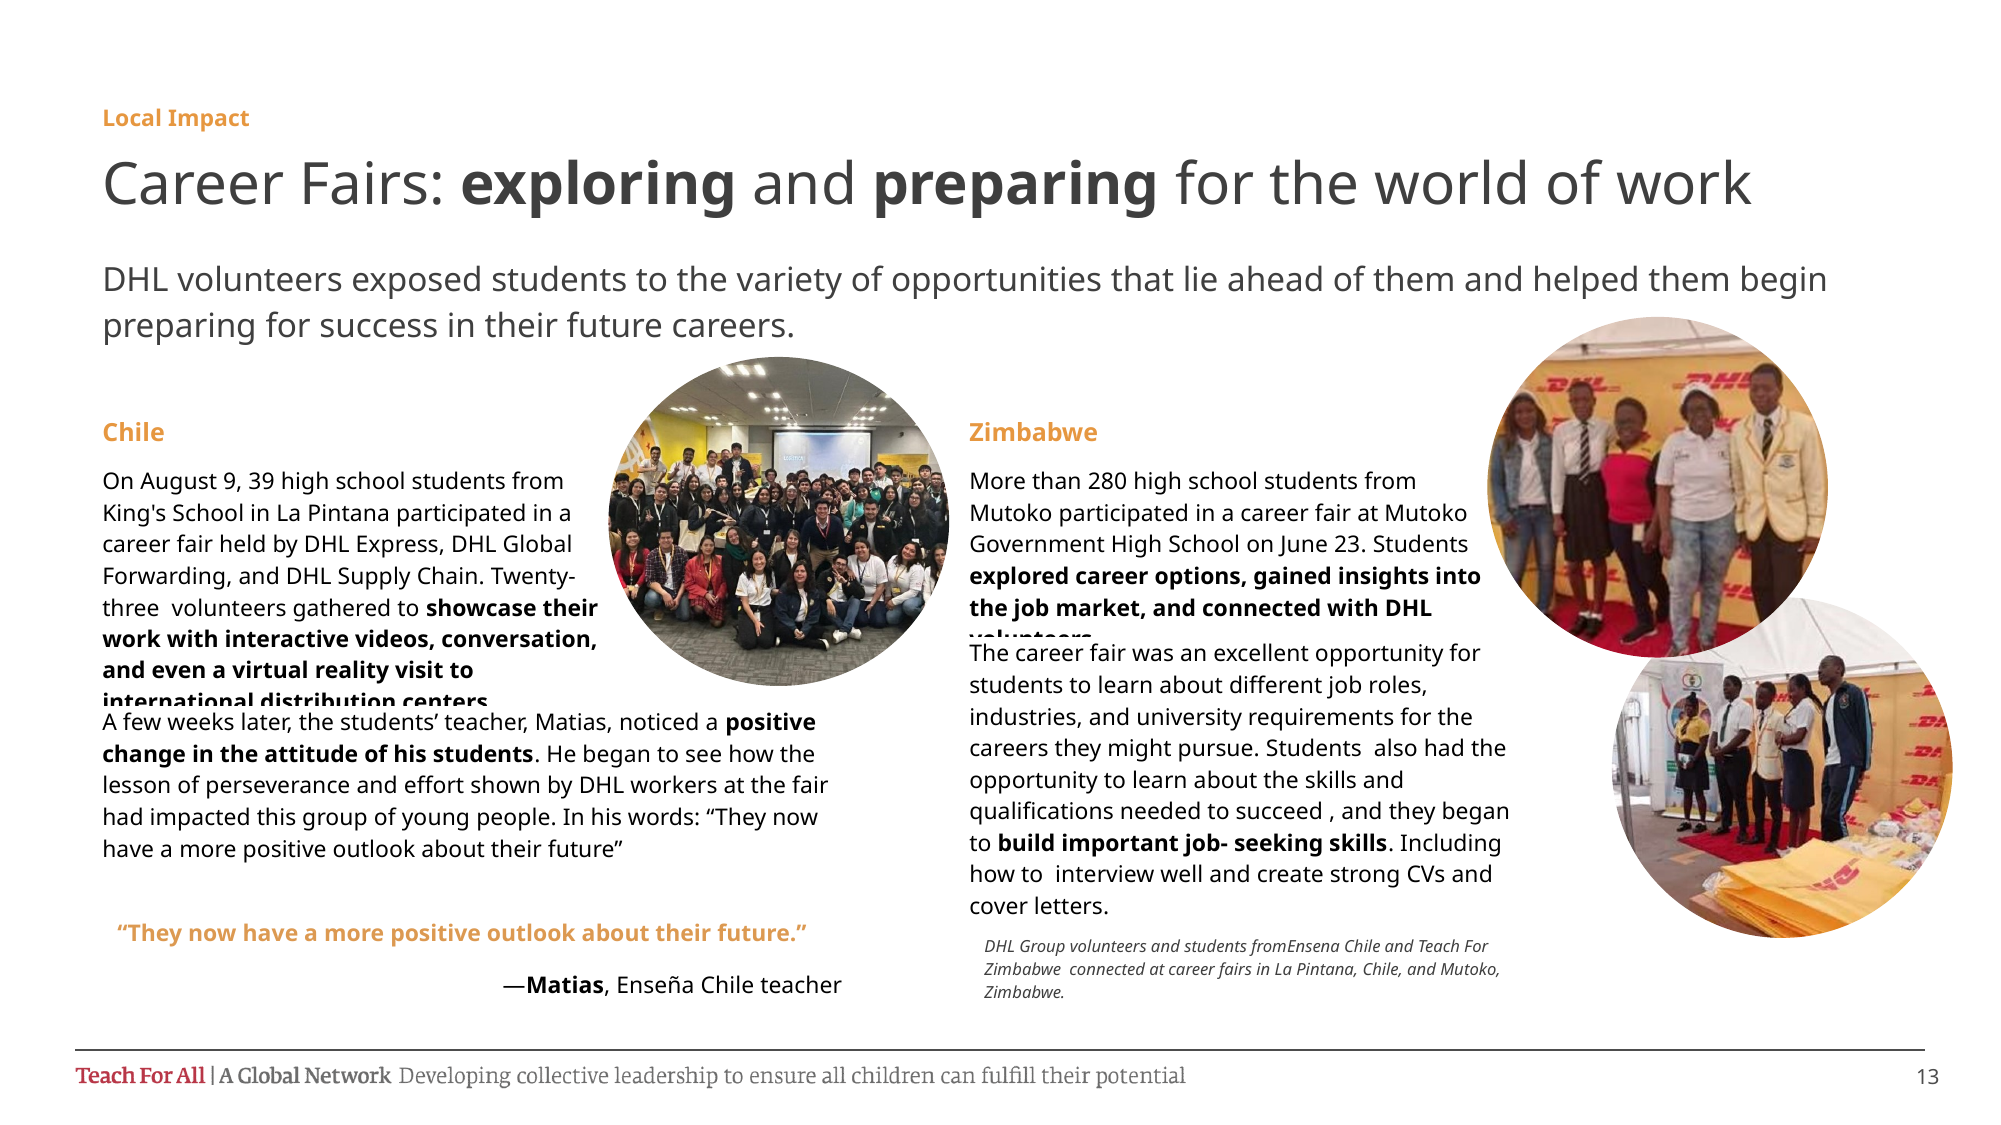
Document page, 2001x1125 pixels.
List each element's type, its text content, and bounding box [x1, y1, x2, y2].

text_box “They now have a more positive outlook about their future.” —Matias, Enseña Chile teacher [102, 899, 858, 1014]
text_box On August 9, 39 high school students from King's School in La Pintana participated in a career fair held by DHL Express, DHL Global Forwarding, and DHL Supply Chain. Twenty-three volunteers gathered to showcase their work with interactive videos, conversation, and even a virtual reality visit to international distribution centers. [102, 455, 631, 696]
text_box Local Impact [102, 95, 613, 139]
picture [75, 1063, 1188, 1091]
text_box Zimbabwe [969, 403, 1452, 455]
picture [608, 356, 950, 687]
text_box DHL volunteers exposed students to the variety of opportunities that lie ahead of them and helped them begin preparing for success in their future careers. [102, 244, 1873, 352]
text_box Chile [102, 403, 603, 455]
text_box A few weeks later, the students’ teacher, Matias, noticed a positive change in the attitude of his students. He began to see how the lesson of perseverance and effort shown by DHL workers at the fair had impacted this group of young people. In his words: “They now have a more positive outlook about their future” [102, 696, 871, 870]
text_box Career Fairs: exploring and preparing for the world of work [102, 139, 1892, 224]
picture [1487, 316, 1953, 939]
text_box The career fair was an excellent opportunity for students to learn about different job roles, industries, and university requirements for the careers they might pursue. Students also had the opportunity to learn about the skills and qualifications needed to succeed , and they began to build important job- seeking skills. Including how to interview well and create strong CVs and cover letters. [969, 627, 1548, 918]
text_box More than 280 high school students from Mutoko participated in a career fair at Mutoko Government High School on June 23. Students explored career options, gained insights into the job market, and connected with DHL volunteers. [969, 455, 1481, 627]
text_box DHL Group volunteers and students fromEnsena Chile and Teach For Zimbabwe connected at career fairs in La Pintana, Chile, and Mutoko, Zimbabwe. [969, 918, 1567, 1017]
